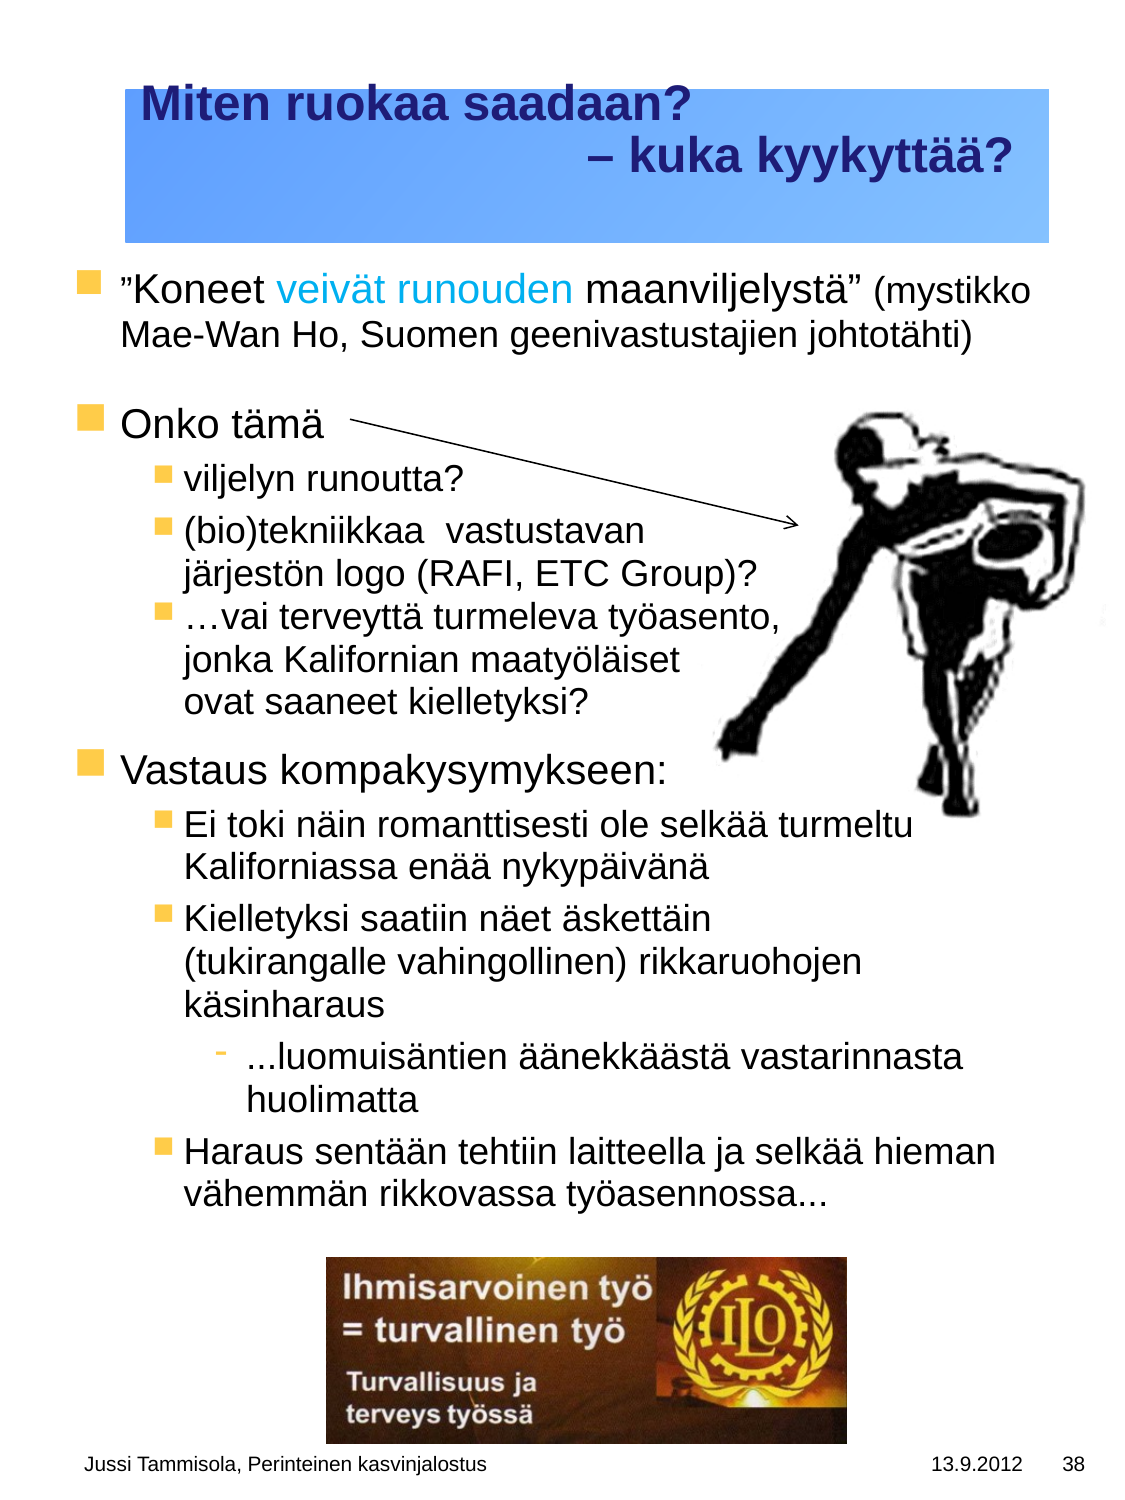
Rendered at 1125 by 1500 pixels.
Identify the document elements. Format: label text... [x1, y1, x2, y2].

picture [325, 1257, 847, 1444]
footer Jussi Tammisola, Perinteinen kasvinjalostus [83, 1442, 856, 1487]
slide_number 38 [1022, 1442, 1086, 1487]
picture [661, 381, 1125, 857]
list ”Koneet veivät runouden maanviljelystä” (mystikko Mae-Wan Ho, Suomen geenivastustajien johtotähti) Onko tämä viljelyn runoutta? (bio)tekniikkaa vastustavan järjestön logo (RAFI, ETC Group)? …vai terveyttä turmeleva työasento, jonka Kalifornian maatyöläiset ovat saaneet kielletyksi? Vastaus kompakysymykseen: Ei toki näin romanttisesti ole selkää turmeltu Kaliforniassa enää nykypäivänä Kielletyksi saatiin näet äskettäin (tukirangalle vahingollinen) rikkaruohojen käsinharaus ...luomuisäntien äänekkäästä vastarinnasta huolimatta Haraus sentään tehtiin laitteella ja selkää hieman vähemmän rikkovassa työasennossa... [58, 257, 1088, 1318]
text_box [349, 419, 799, 526]
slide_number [859, 1442, 1022, 1487]
title Miten ruokaa saadaan? – kuka kyykyttää? [125, 89, 1050, 243]
